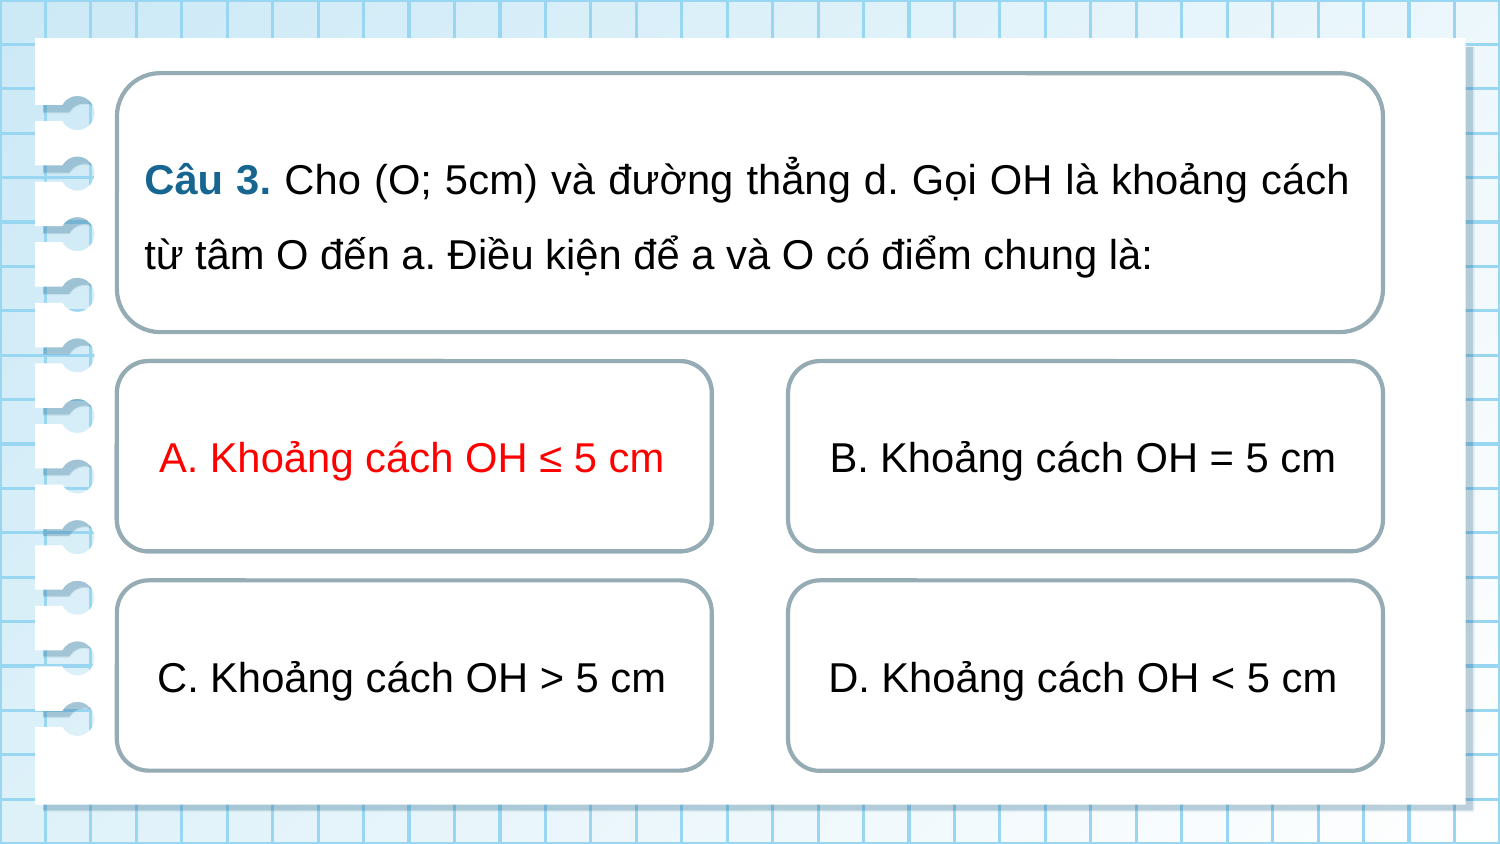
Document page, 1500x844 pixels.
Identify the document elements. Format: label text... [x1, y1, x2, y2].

text_box Câu 3. Cho (O; 5cm) và đường thẳng d. Gọi OH là khoảng cách từ tâm O đến a. Điều kiện để a và O có điểm chung là: [114, 71, 1386, 335]
text_box C. Khoảng cách OH > 5 cm [114, 578, 714, 773]
text_box B. Khoảng cách OH = 5 cm [785, 358, 1386, 554]
text_box D. Khoảng cách OH < 5 cm [785, 578, 1386, 773]
text_box A. Khoảng cách OH ≤ 5 cm [114, 358, 714, 554]
